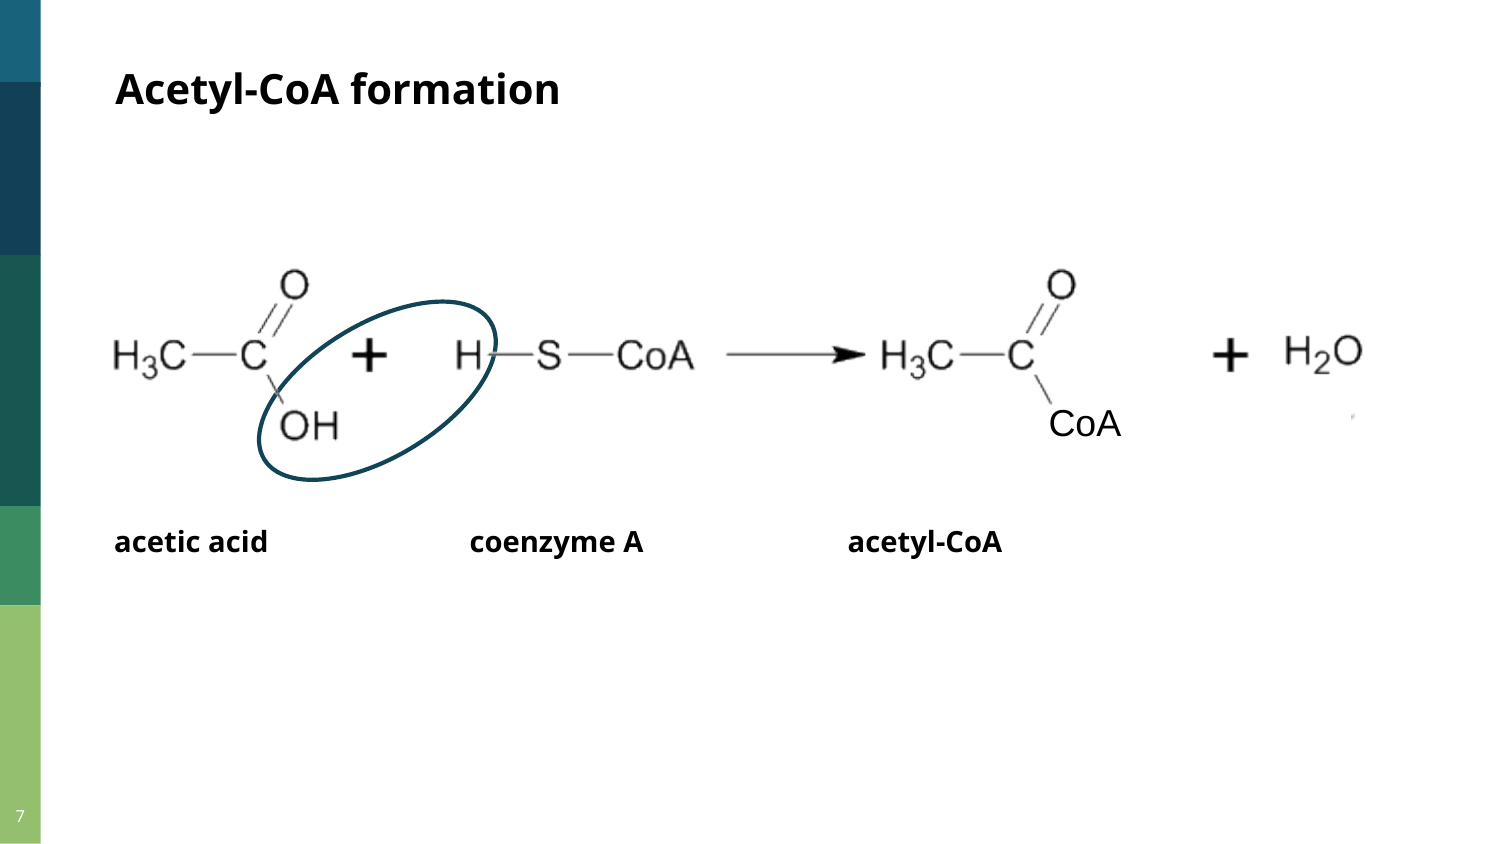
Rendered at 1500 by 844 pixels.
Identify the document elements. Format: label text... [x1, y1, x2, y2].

text_box acetyl-CoA [832, 516, 1106, 567]
text_box acetic acid [99, 516, 361, 567]
slide_number 7 [0, 790, 49, 844]
text_box [265, 461, 387, 480]
text_box Acetyl-CoA formation [100, 55, 690, 121]
text_box coenzyme A [454, 516, 668, 567]
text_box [111, 266, 1365, 453]
